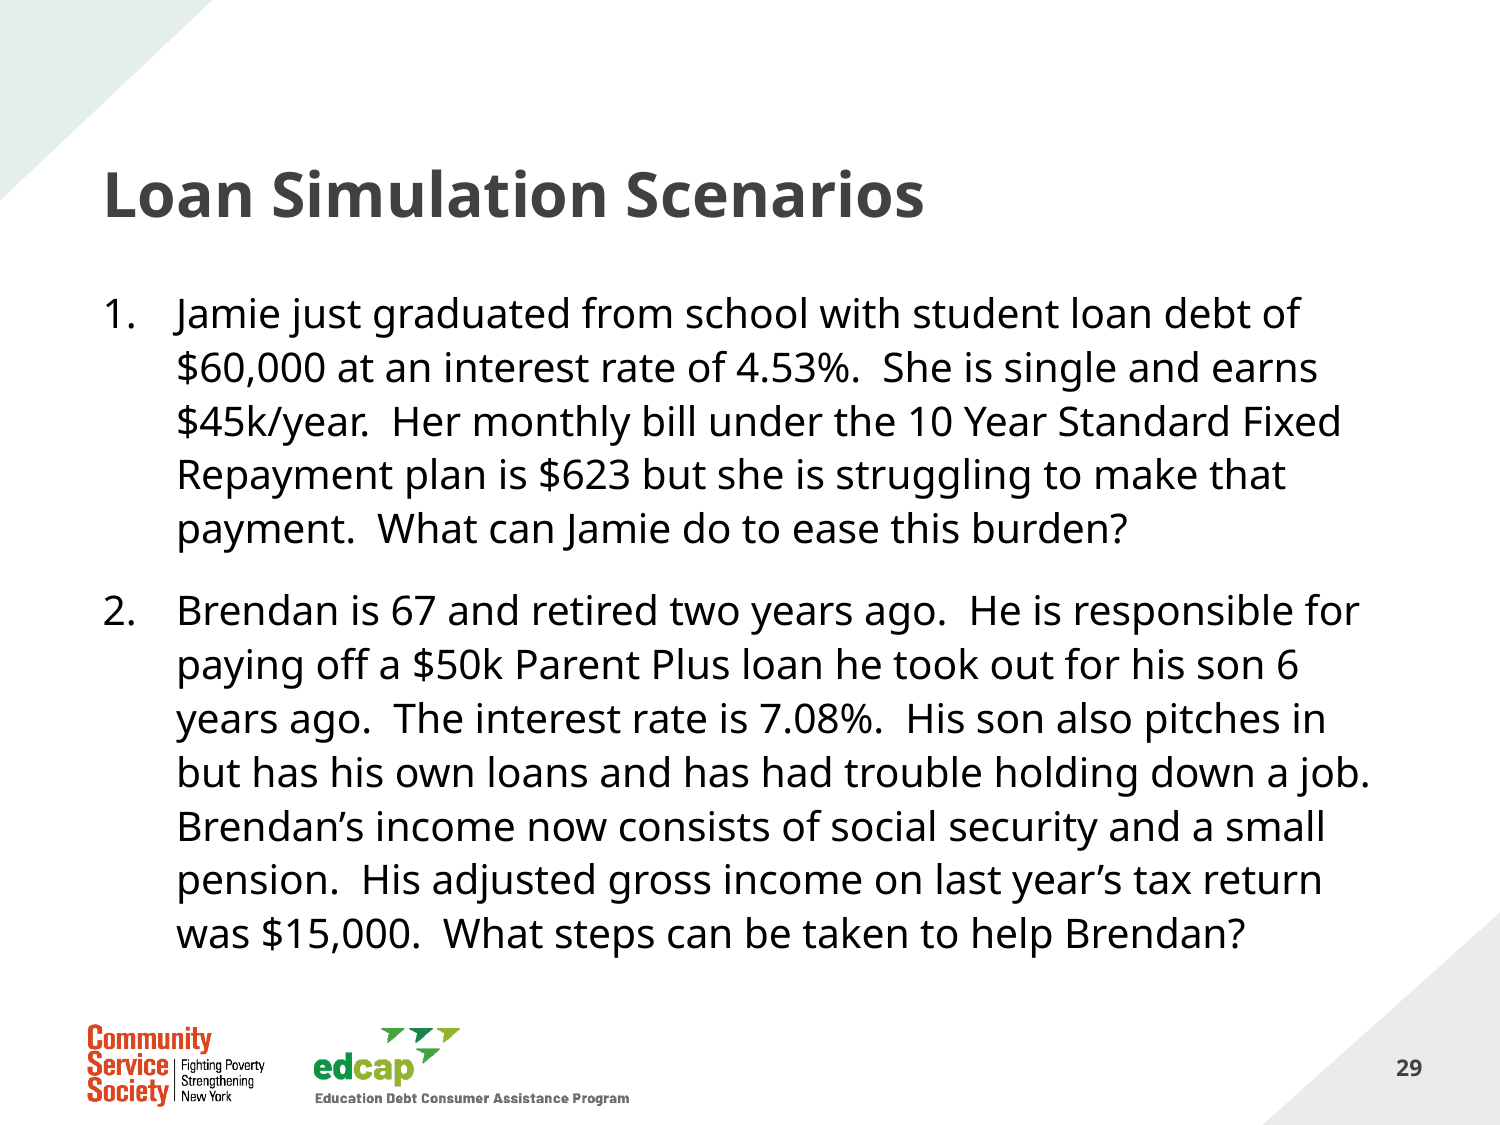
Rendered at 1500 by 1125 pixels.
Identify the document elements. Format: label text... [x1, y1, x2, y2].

slide_number 29 [1100, 1045, 1438, 1106]
list Jamie just graduated from school with student loan debt of $60,000 at an interest rate of 4.53%. She is single and earns $45k/year. Her monthly bill under the 10 Year Standard Fixed Repayment plan is $623 but she is struggling to make that payment. What can Jamie do to ease this burden? Brendan is 67 and retired two years ago. He is responsible for paying off a $50k Parent Plus loan he took out for his son 6 years ago. The interest rate is 7.08%. His son also pitches in but has his own loans and has had trouble holding down a job. Brendan’s income now consists of social security and a small pension. His adjusted gross income on last year’s tax return was $15,000. What steps can be taken to help Brendan? [87, 275, 1413, 1014]
text_box [74, 262, 1425, 1005]
picture [312, 1026, 688, 1109]
picture [87, 1024, 265, 1107]
title Loan Simulation Scenarios [87, 37, 1413, 239]
